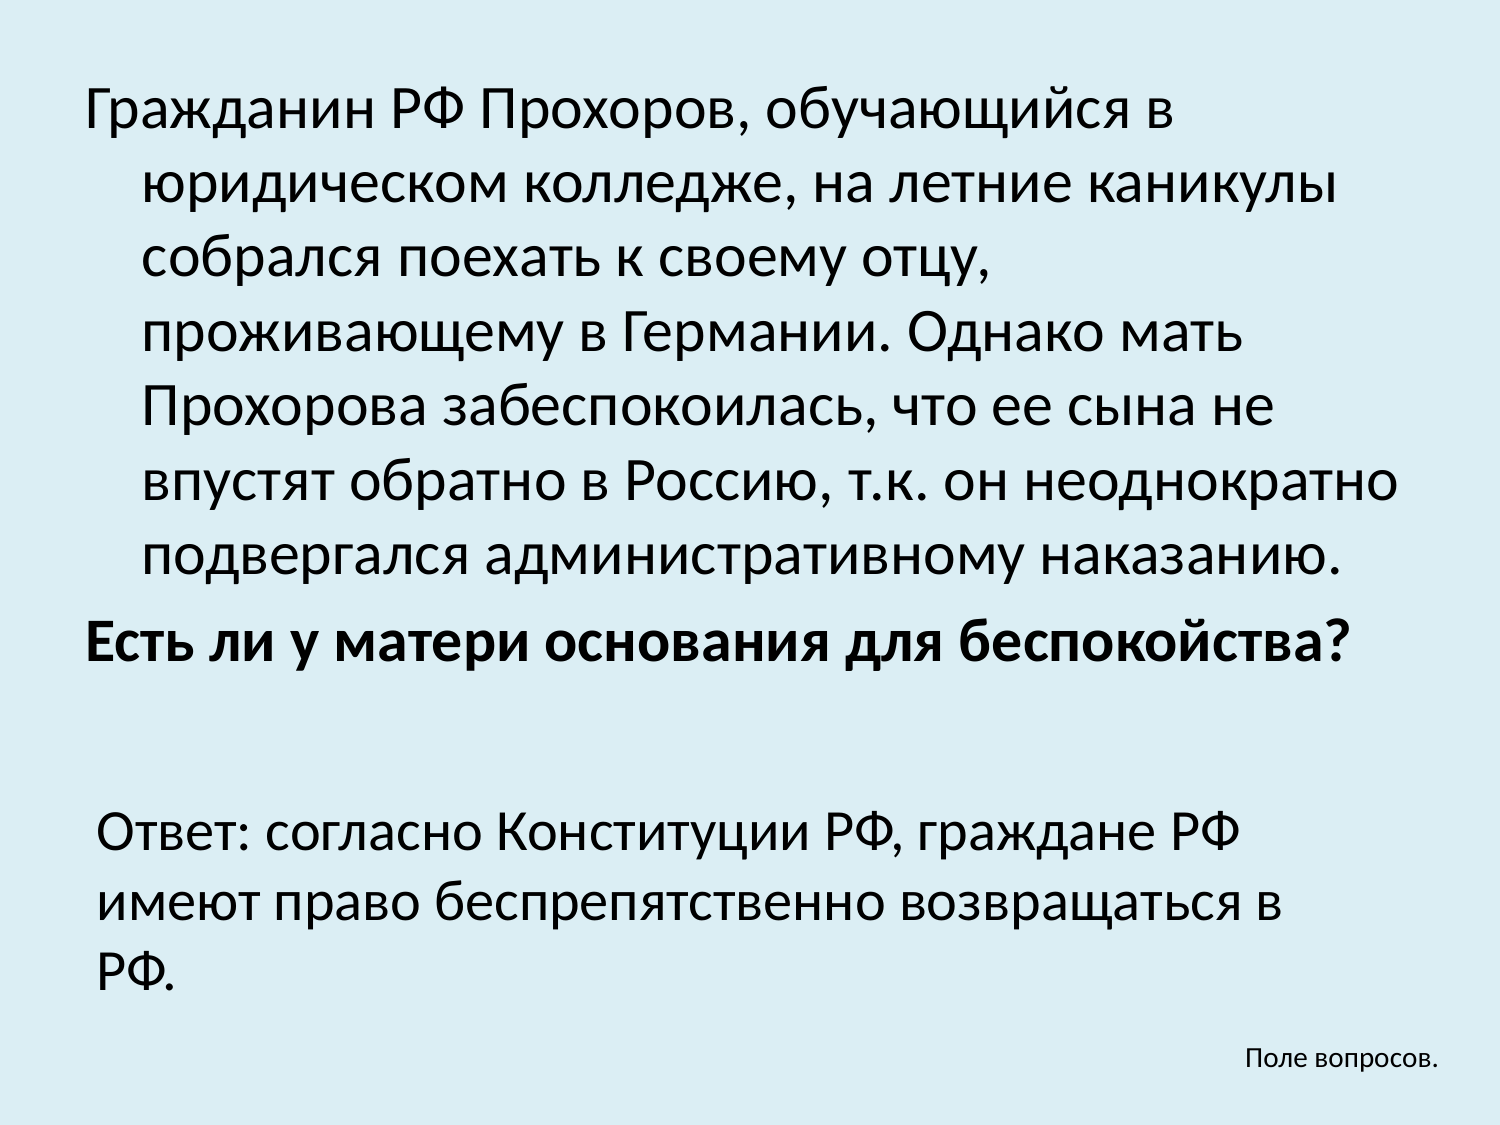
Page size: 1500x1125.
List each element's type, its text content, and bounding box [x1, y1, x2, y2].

text_box Ответ: согласно Конституции РФ, граждане РФ имеют право беспрепятственно возвращаться в РФ. [81, 785, 1371, 1010]
text_box Поле вопросов. [1230, 1031, 1465, 1081]
list Гражданин РФ Прохоров, обучающийся в юридическом колледже, на летние каникулы собрался поехать к своему отцу, проживающему в Германии. Однако мать Прохорова забеспокоилась, что ее сына не впустят обратно в Россию, т.к. он неоднократно подвергался административному наказанию. Есть ли у матери основания для беспокойства? [70, 58, 1421, 704]
